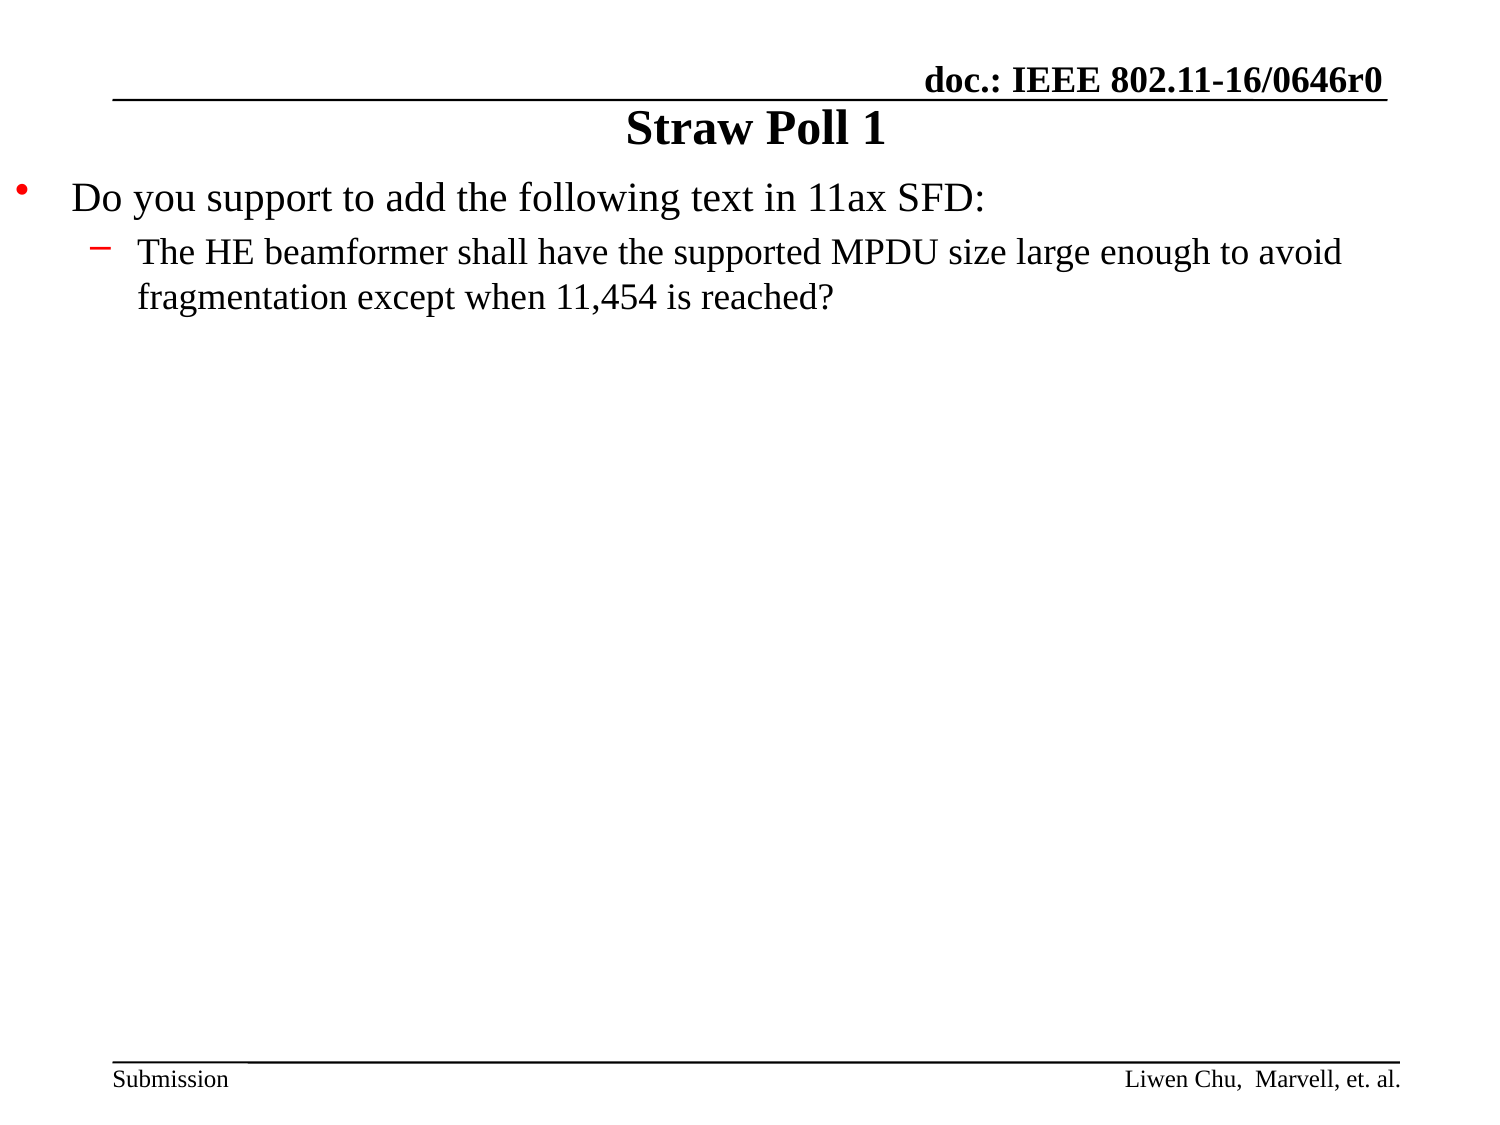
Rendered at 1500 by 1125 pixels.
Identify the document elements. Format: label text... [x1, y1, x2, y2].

title Straw Poll 1 [0, 62, 1500, 162]
footer Liwen Chu, Marvell, et. al. [1120, 1061, 1402, 1093]
list Do you support to add the following text in 11ax SFD: The HE beamformer shall have the supported MPDU size large enough to avoid fragmentation except when 11,454 is reached? [0, 162, 1500, 401]
